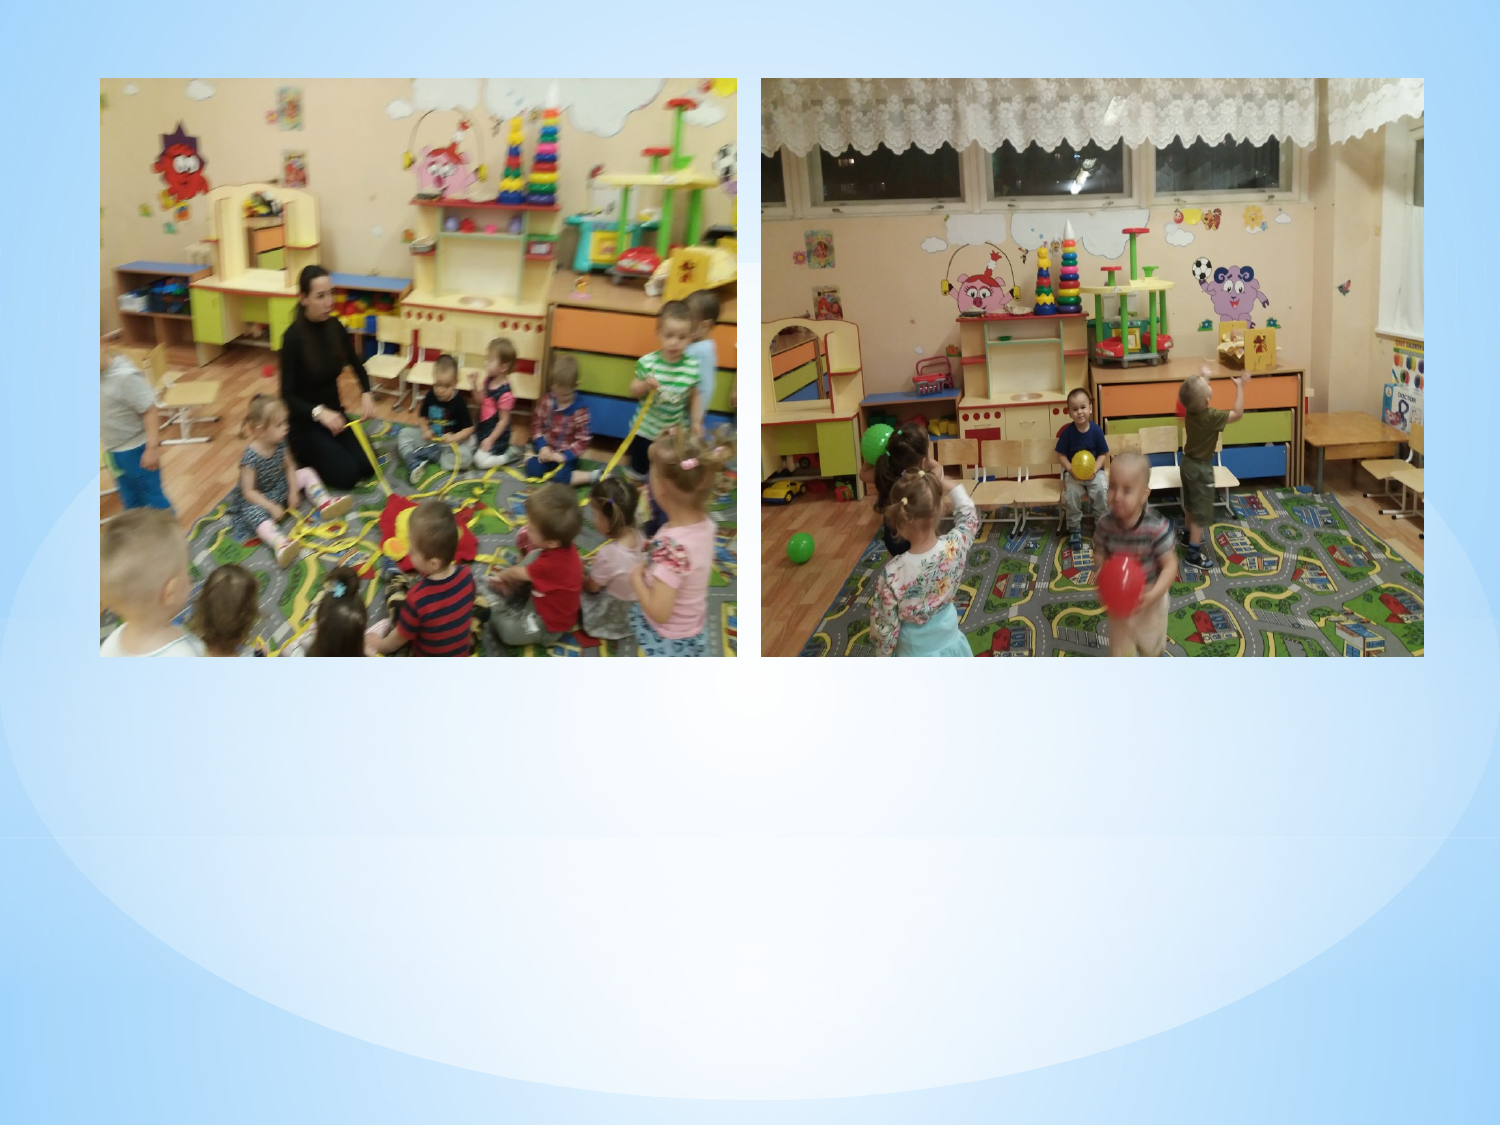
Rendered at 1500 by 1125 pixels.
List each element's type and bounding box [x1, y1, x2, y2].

list [761, 77, 1424, 658]
list [100, 77, 737, 658]
